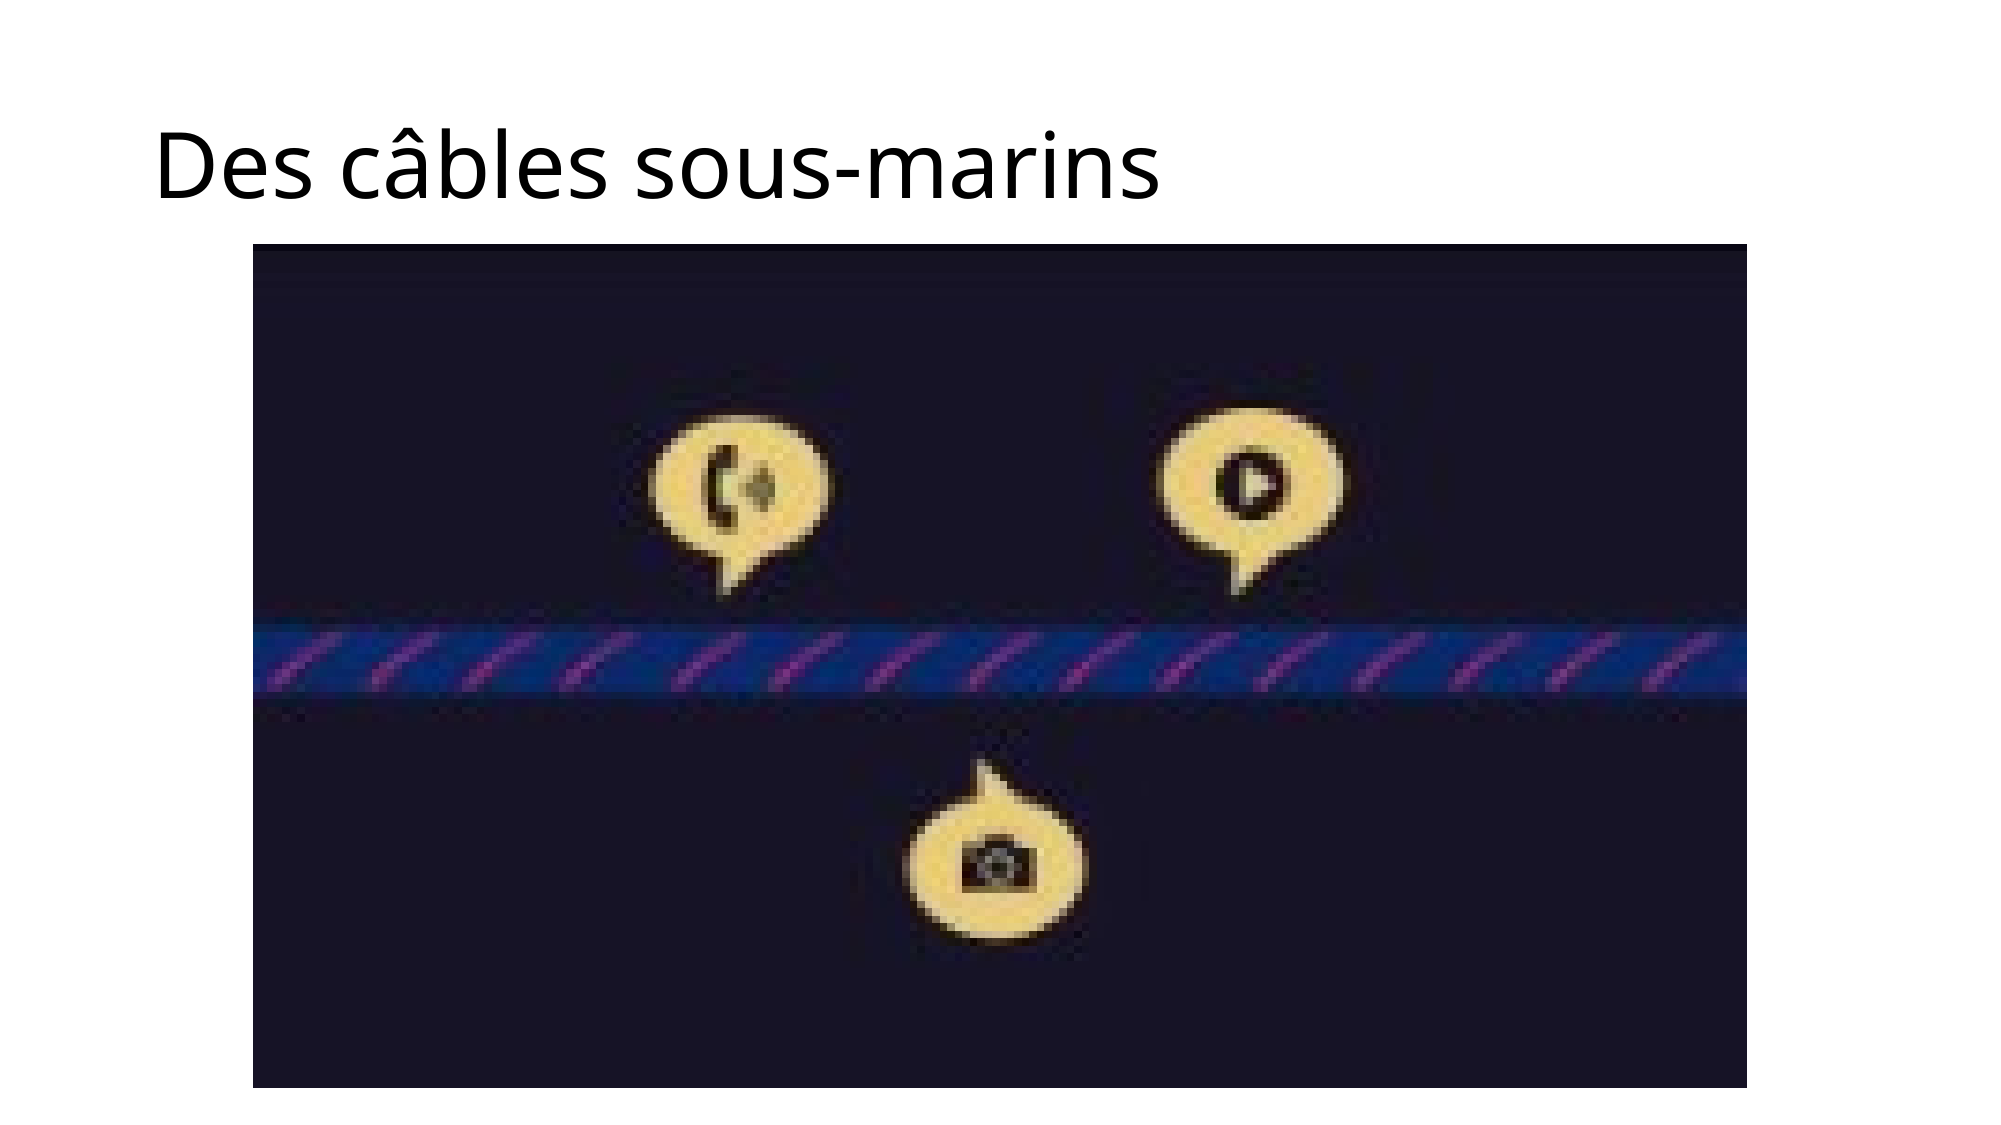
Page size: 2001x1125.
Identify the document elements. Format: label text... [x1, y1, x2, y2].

title Des câbles sous-marins [137, 59, 1863, 278]
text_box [252, 244, 1748, 1089]
